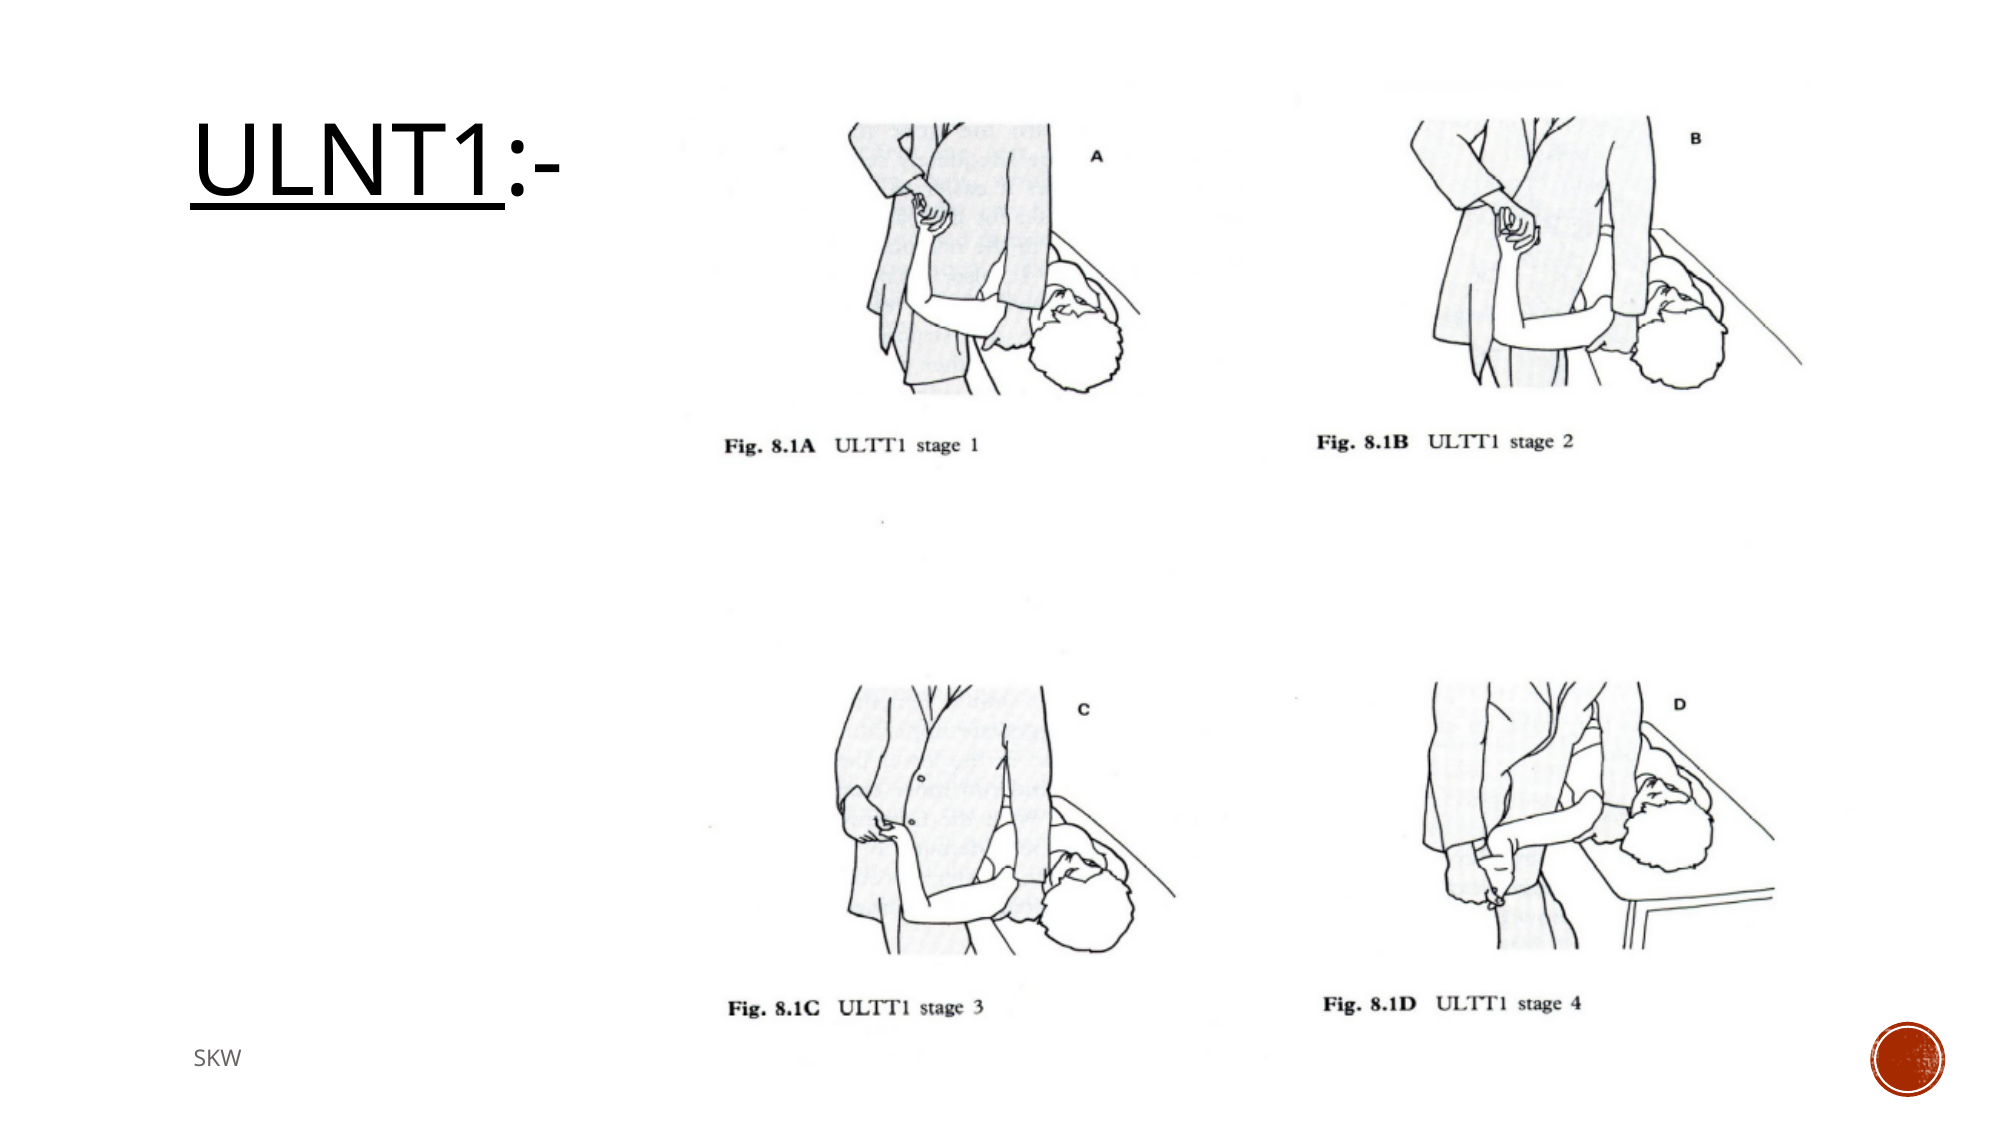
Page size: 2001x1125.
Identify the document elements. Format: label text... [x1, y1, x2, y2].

footer SKW [178, 1028, 1217, 1089]
title ULNT1:- [175, 54, 733, 273]
slide_number [1855, 1028, 1961, 1089]
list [662, 82, 1853, 1066]
